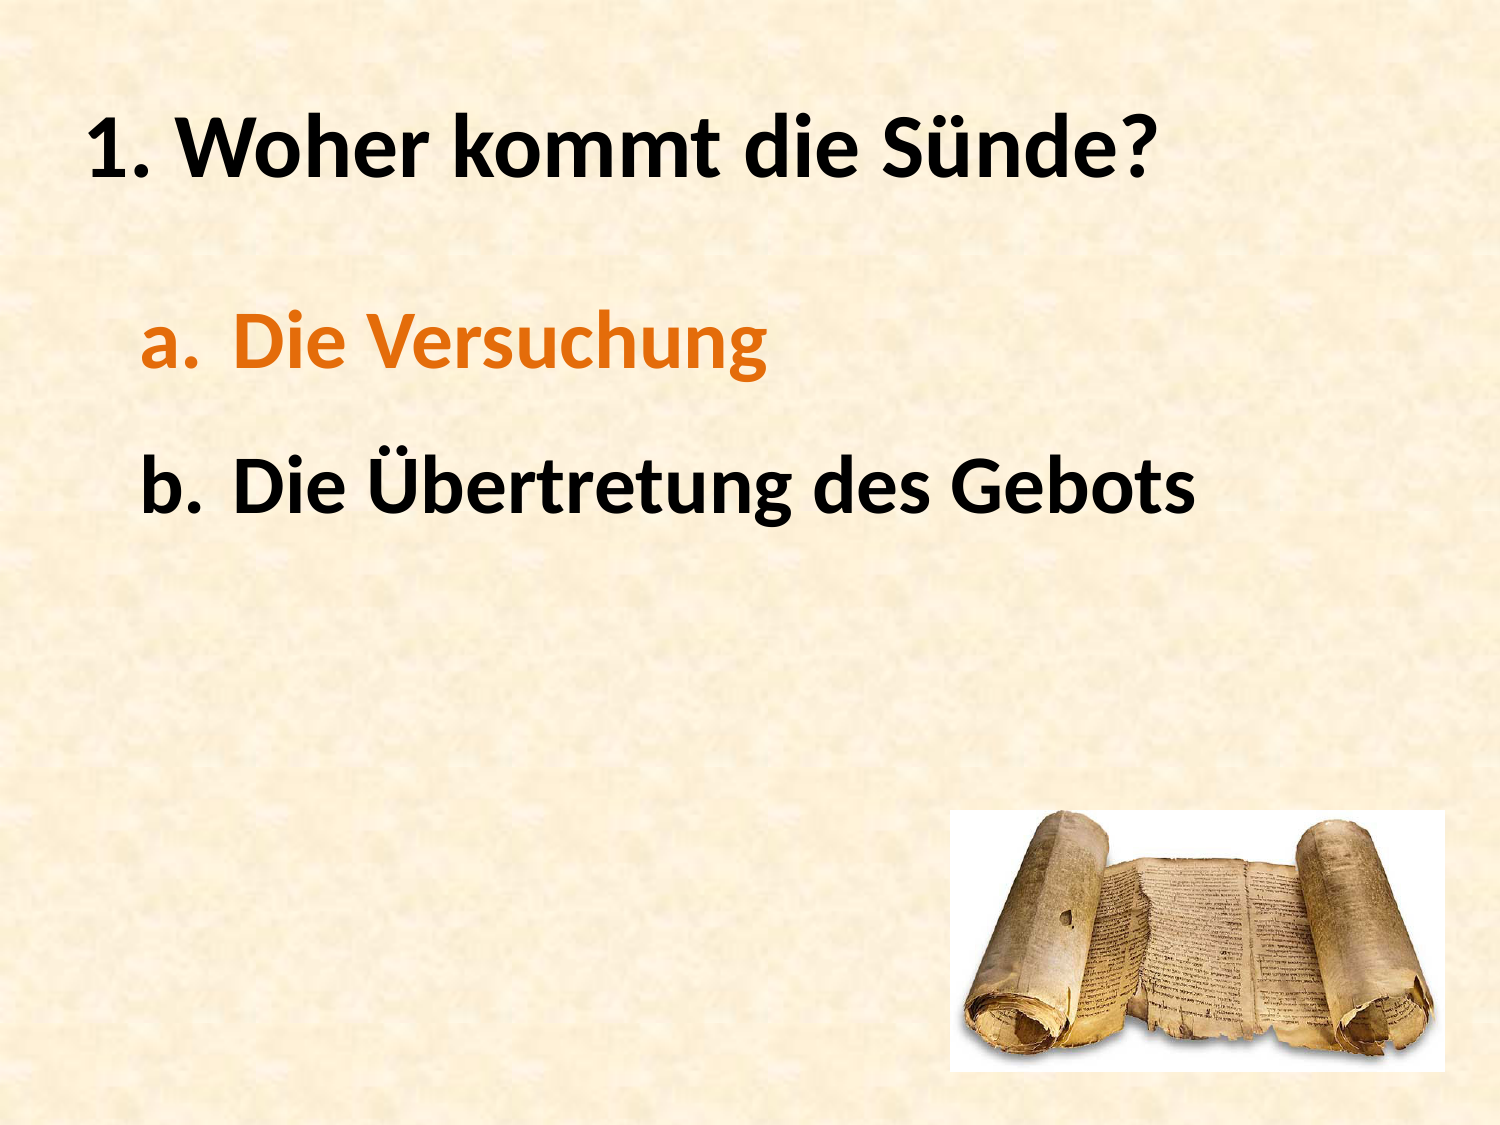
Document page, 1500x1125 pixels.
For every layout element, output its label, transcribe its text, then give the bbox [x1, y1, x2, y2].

title 1. Woher kommt die Sünde? a. Die Versuchung b. Die Übertretung des Gebots [67, 78, 1427, 1047]
picture [0, 0, 1500, 1125]
